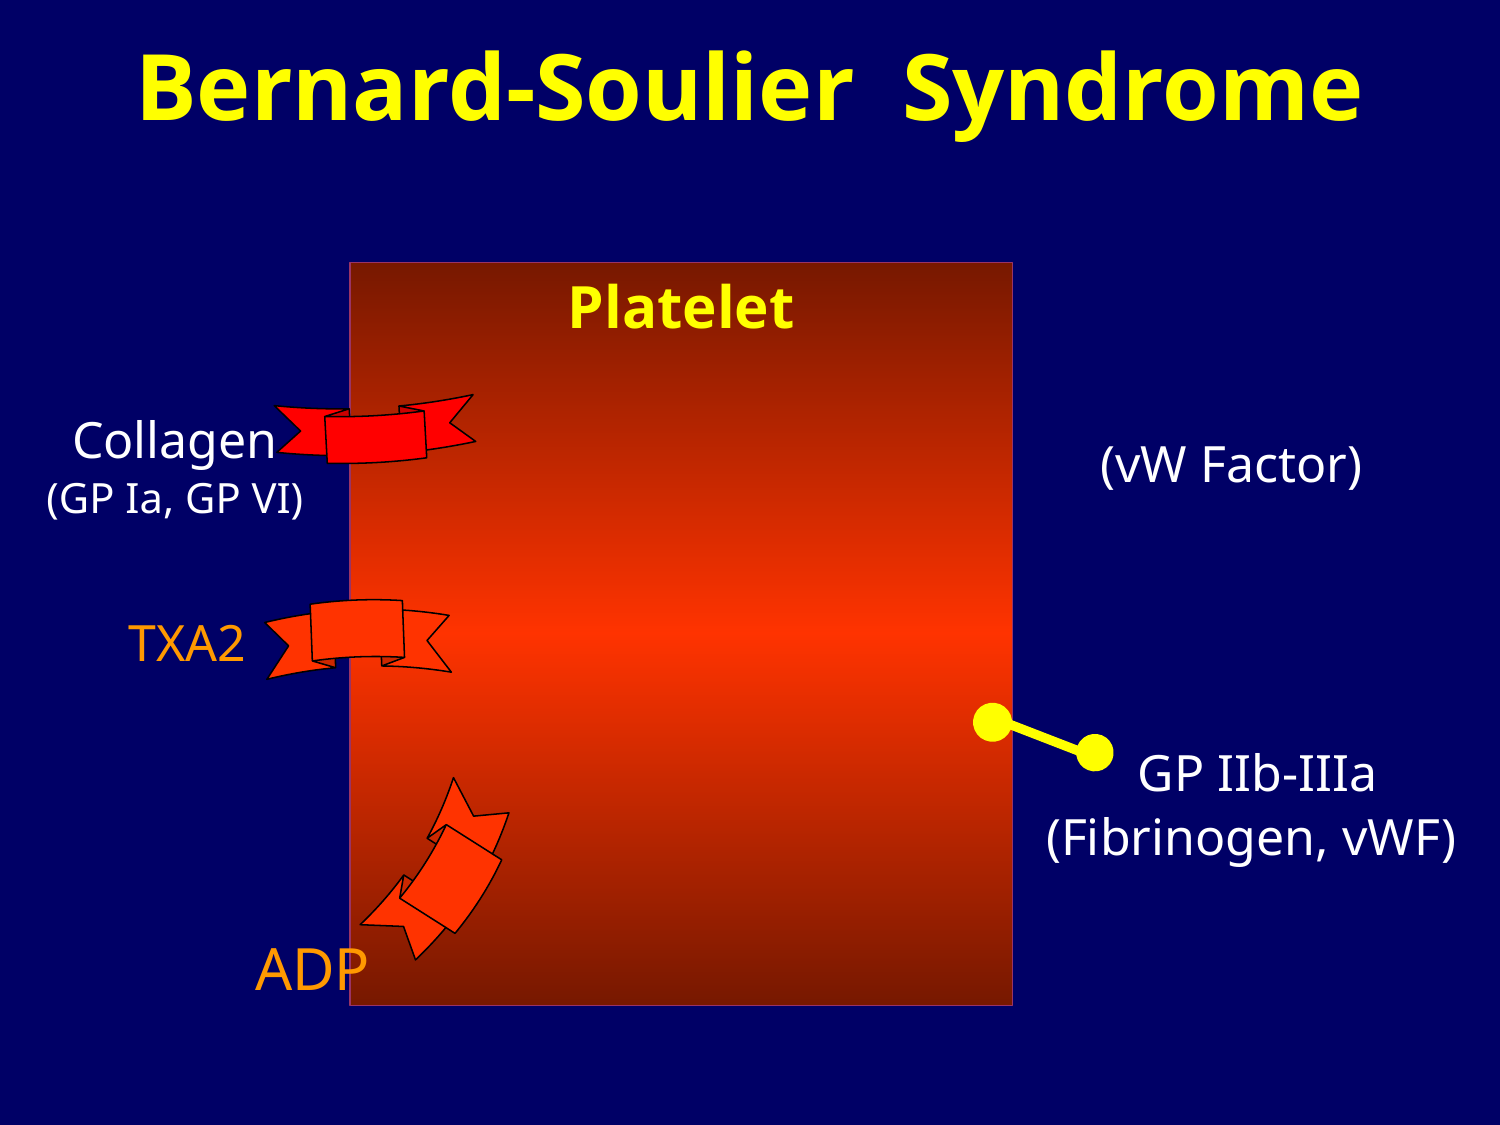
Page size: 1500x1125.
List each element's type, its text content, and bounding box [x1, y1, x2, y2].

text_box (vW Factor) [1037, 399, 1425, 525]
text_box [974, 699, 1113, 776]
text_box GP IIb-IIIa (Fibrinogen, vWF) [999, 762, 1438, 913]
text_box TXA2 [99, 637, 275, 713]
text_box ADP [212, 962, 413, 1050]
text_box [360, 777, 509, 960]
list Platelet [349, 262, 1013, 1006]
text_box [264, 599, 452, 678]
title Bernard-Soulier Syndrome [74, 12, 1426, 155]
text_box [274, 394, 476, 464]
text_box Collagen (GP Ia, GP VI) [50, 437, 300, 550]
